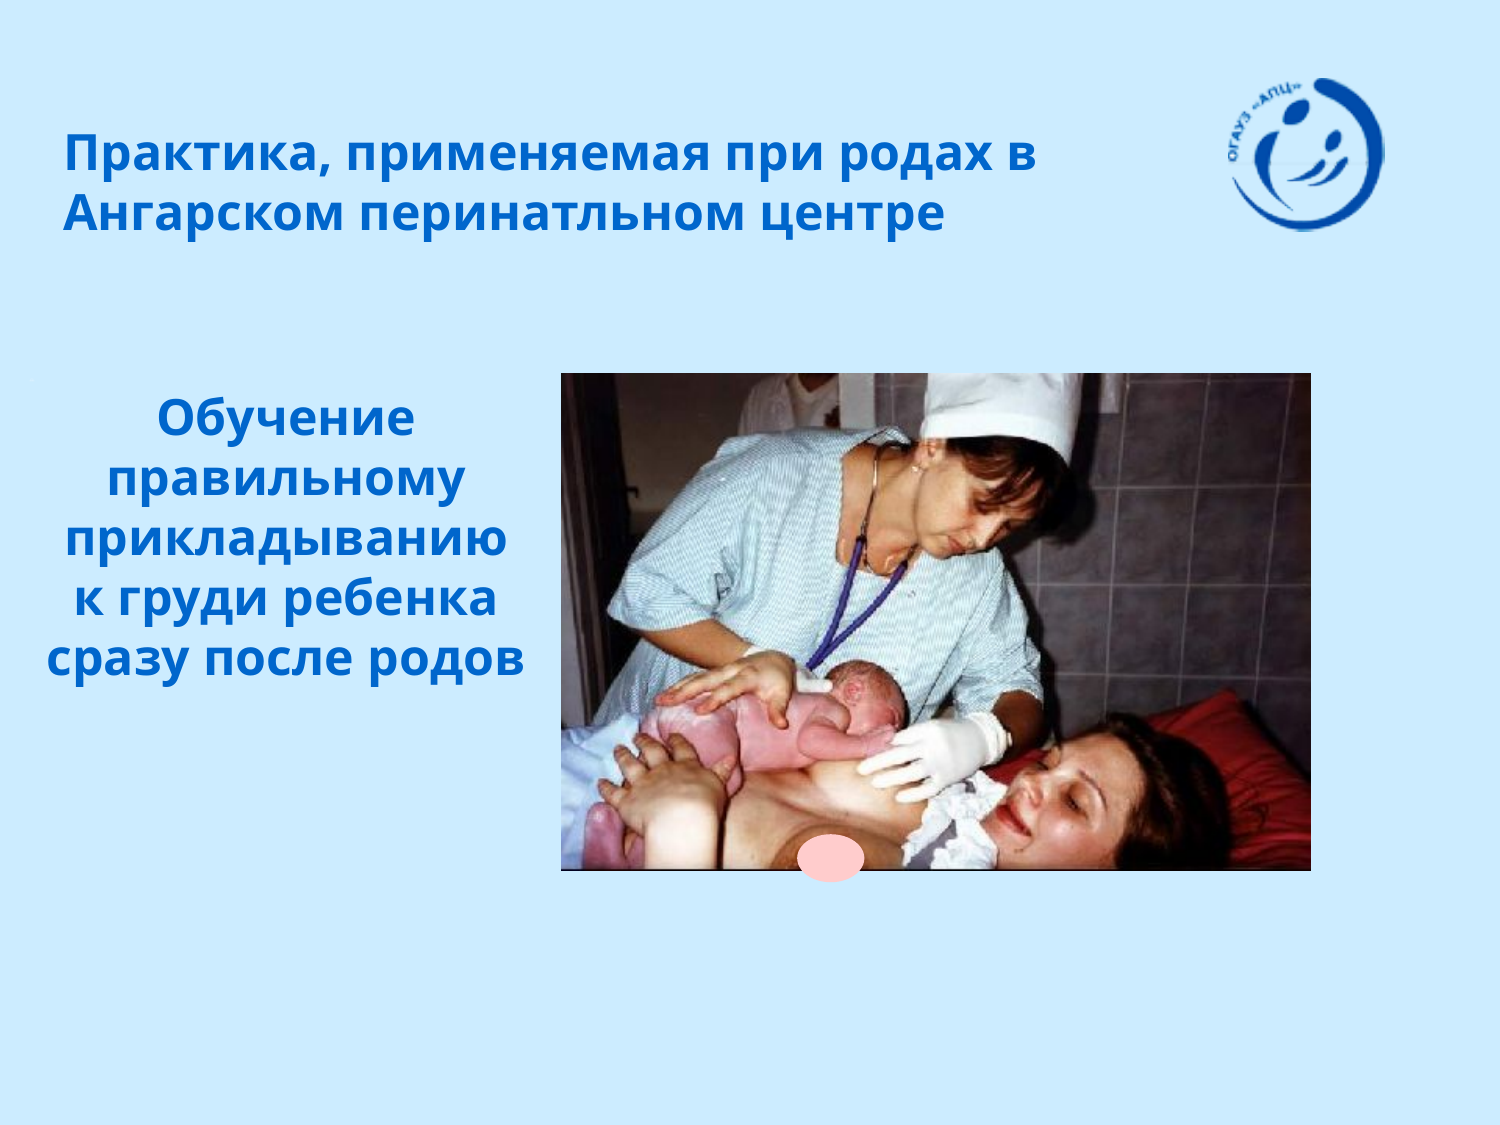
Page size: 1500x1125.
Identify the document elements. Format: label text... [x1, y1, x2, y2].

picture [560, 373, 1312, 871]
title Практика, применяемая при родах в Ангарском перинатльном центре [48, 91, 1307, 328]
picture [1228, 77, 1385, 232]
text_box Обучение правильному прикладыванию к груди ребенка сразу после родов [29, 378, 544, 694]
